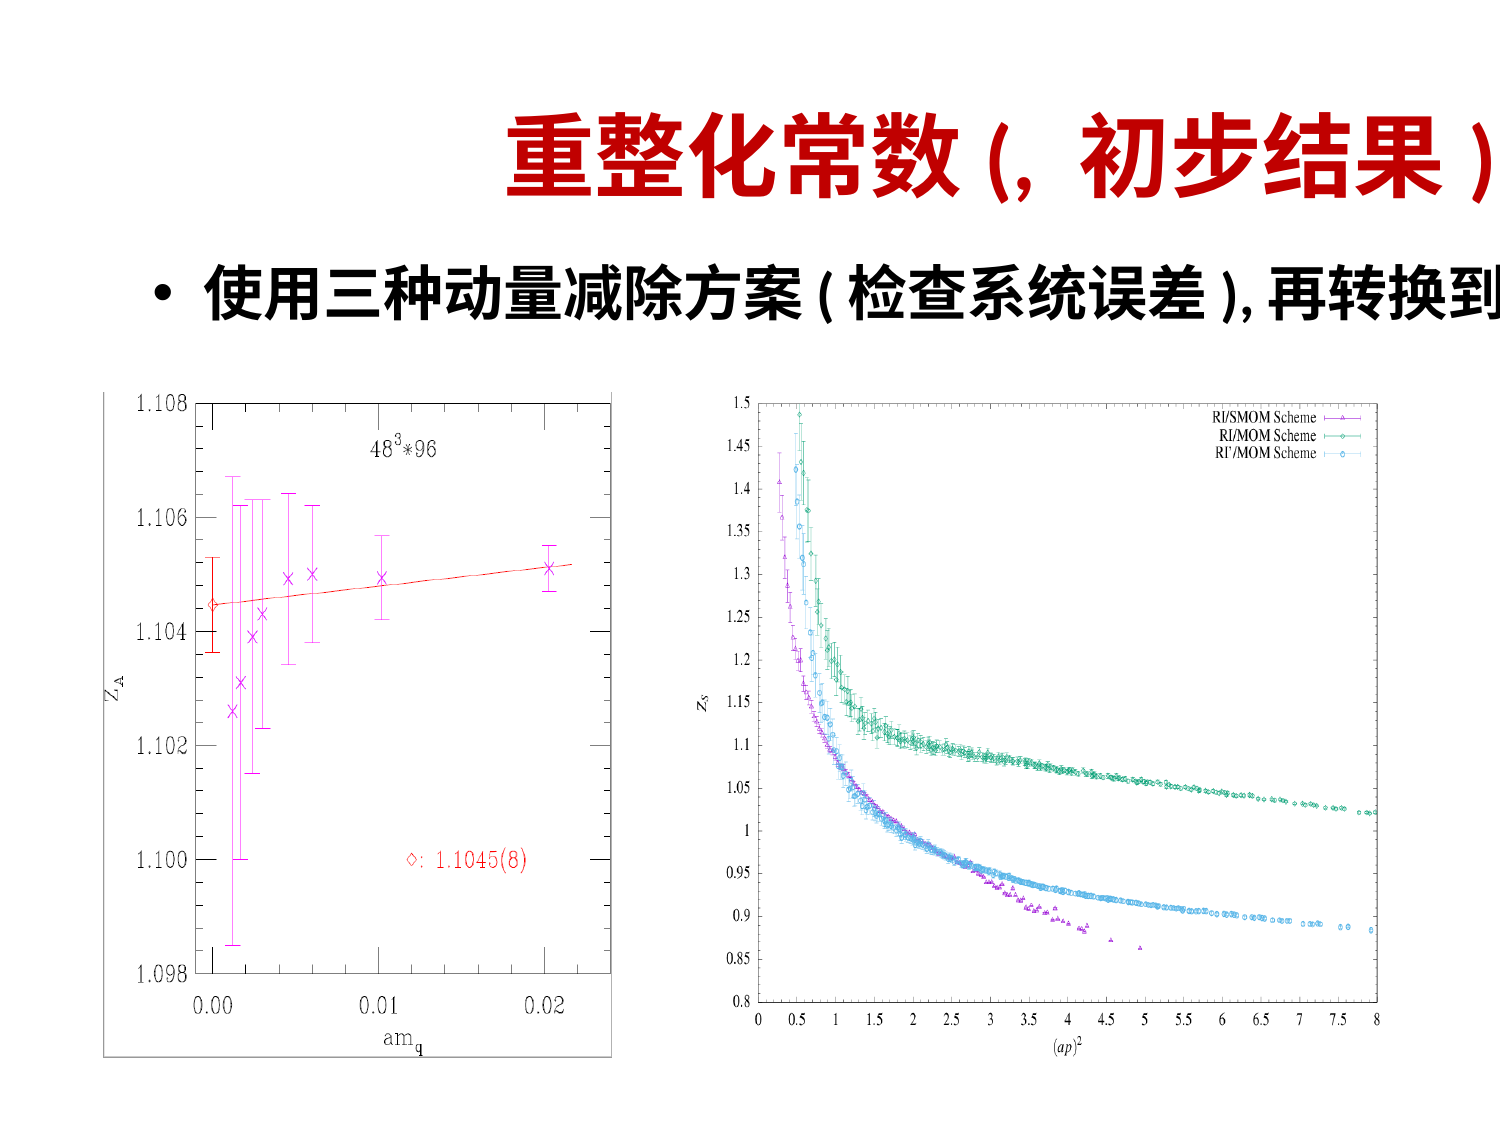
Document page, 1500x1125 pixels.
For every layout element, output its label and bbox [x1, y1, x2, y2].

picture [693, 392, 1382, 1058]
picture [102, 392, 612, 1058]
